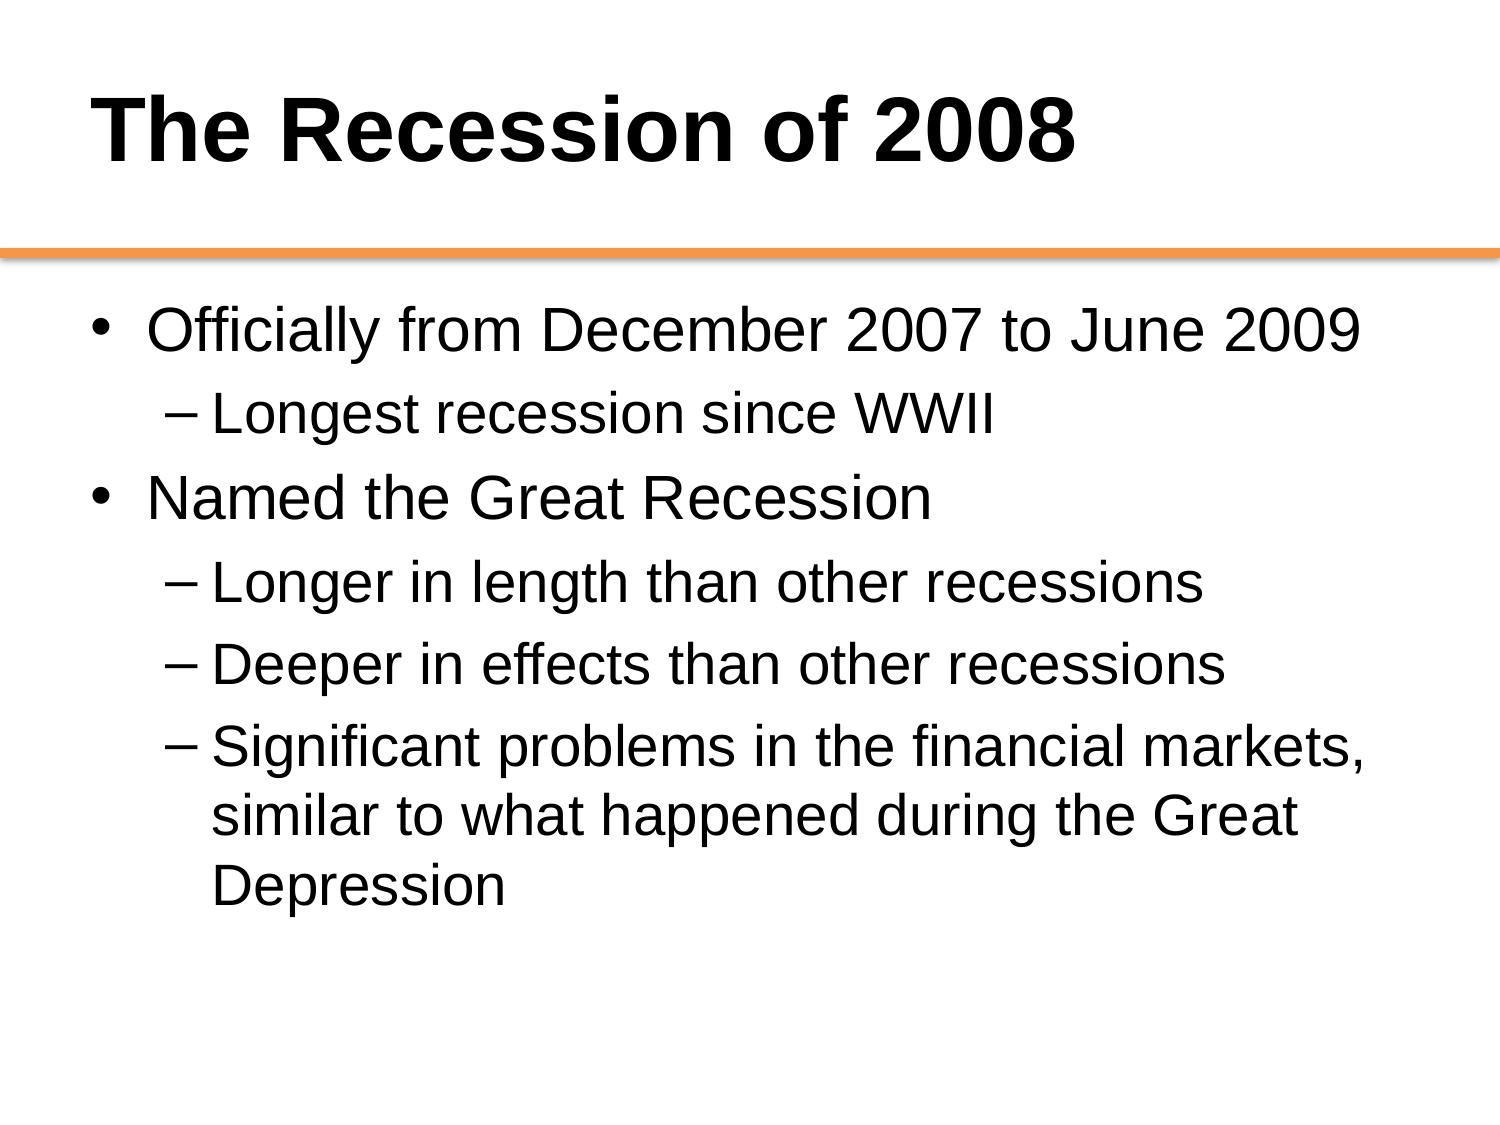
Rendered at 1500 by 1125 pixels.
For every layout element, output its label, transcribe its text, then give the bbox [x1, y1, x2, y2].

list Officially from December 2007 to June 2009 Longest recession since WWII Named the Great Recession Longer in length than other recessions Deeper in effects than other recessions Significant problems in the financial markets, similar to what happened during the Great Depression [74, 280, 1426, 1085]
title The Recession of 2008 [74, 0, 1426, 251]
